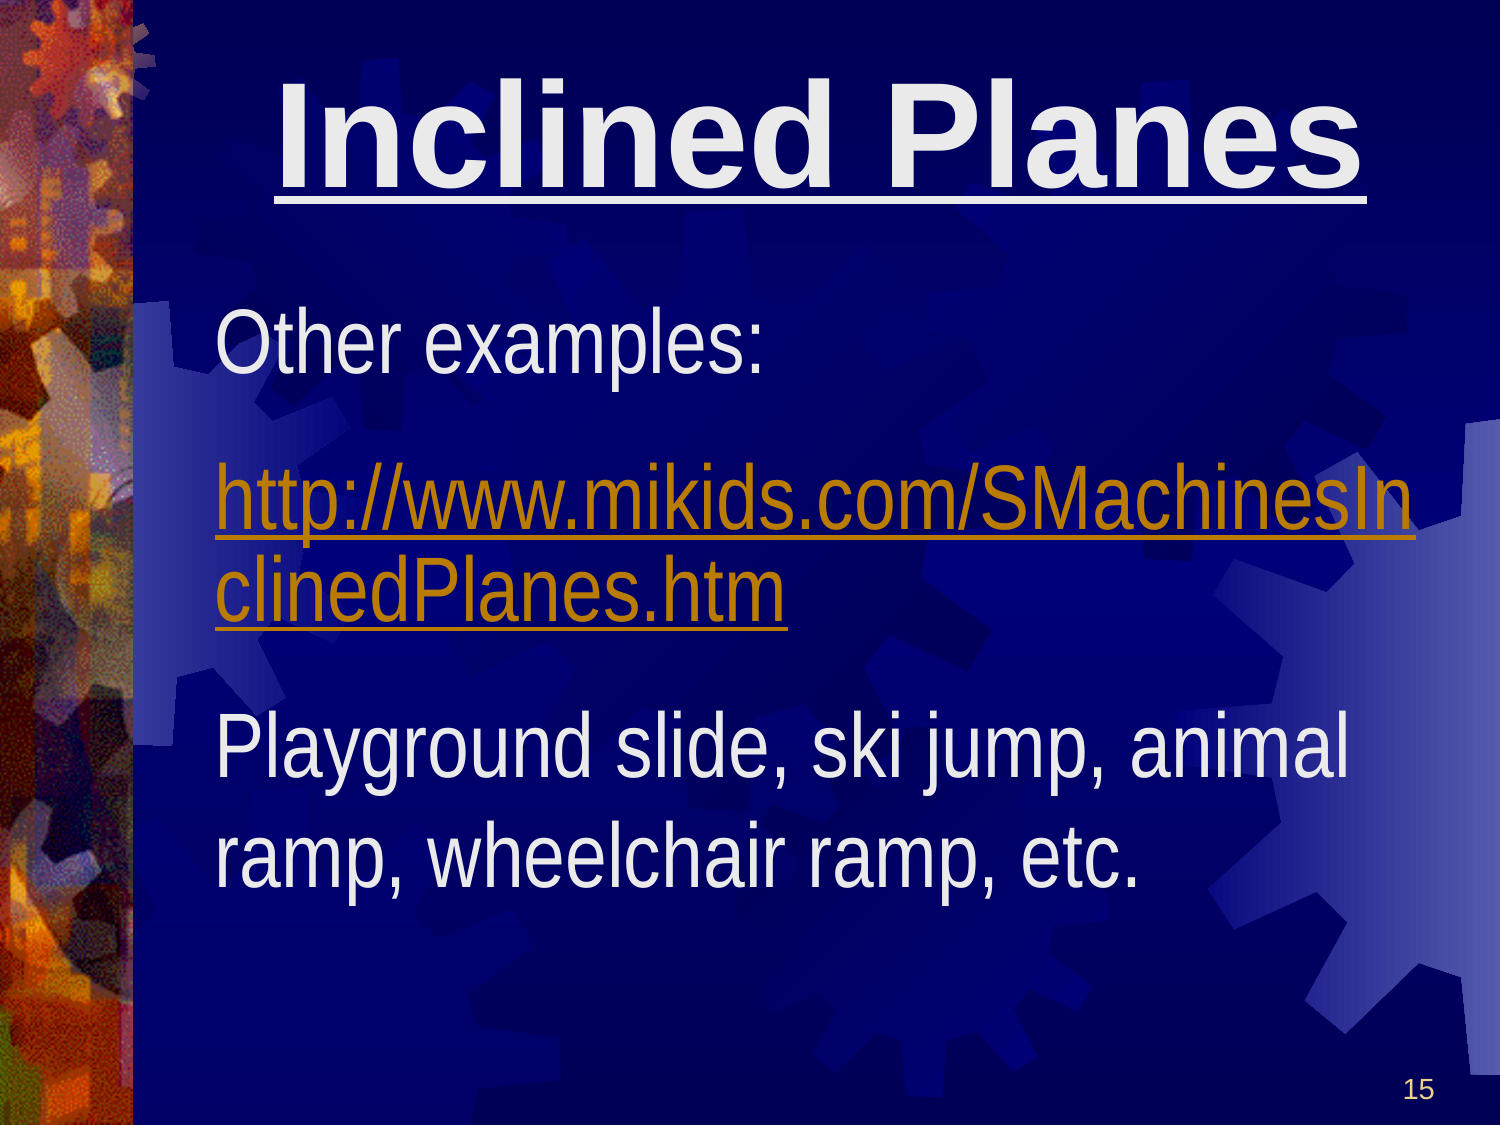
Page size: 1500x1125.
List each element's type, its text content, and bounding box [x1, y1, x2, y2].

picture [0, 0, 133, 1125]
text_box Other examples: http://www.mikids.com/SMachinesInclinedPlanes.htm Playground slide, ski jump, animal ramp, wheelchair ramp, etc. [199, 275, 1463, 1062]
slide_number 15 [1137, 1062, 1450, 1113]
title Inclined Planes [182, 37, 1458, 225]
